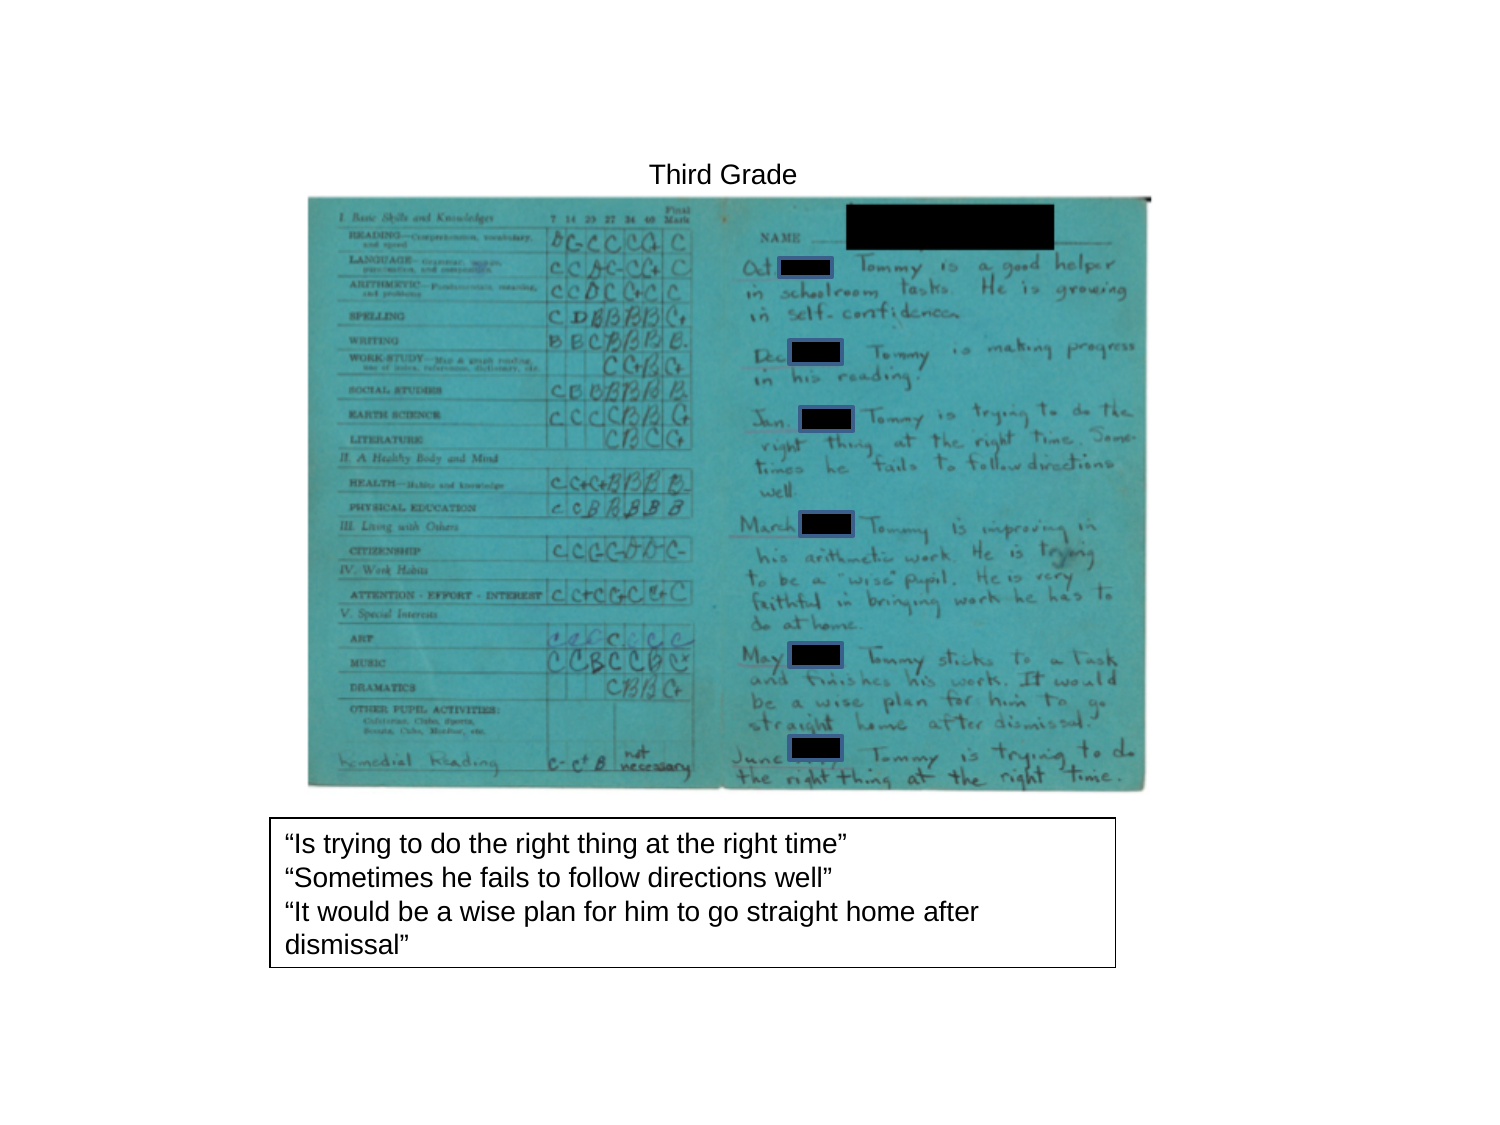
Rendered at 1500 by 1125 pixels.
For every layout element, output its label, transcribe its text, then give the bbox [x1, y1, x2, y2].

text_box “Is trying to do the right thing at the right time” “Sometimes he fails to follow directions well” “It would be a wise plan for him to go straight home after dismissal” [269, 818, 1116, 968]
text_box Third Grade [634, 149, 813, 192]
picture [306, 194, 1153, 795]
